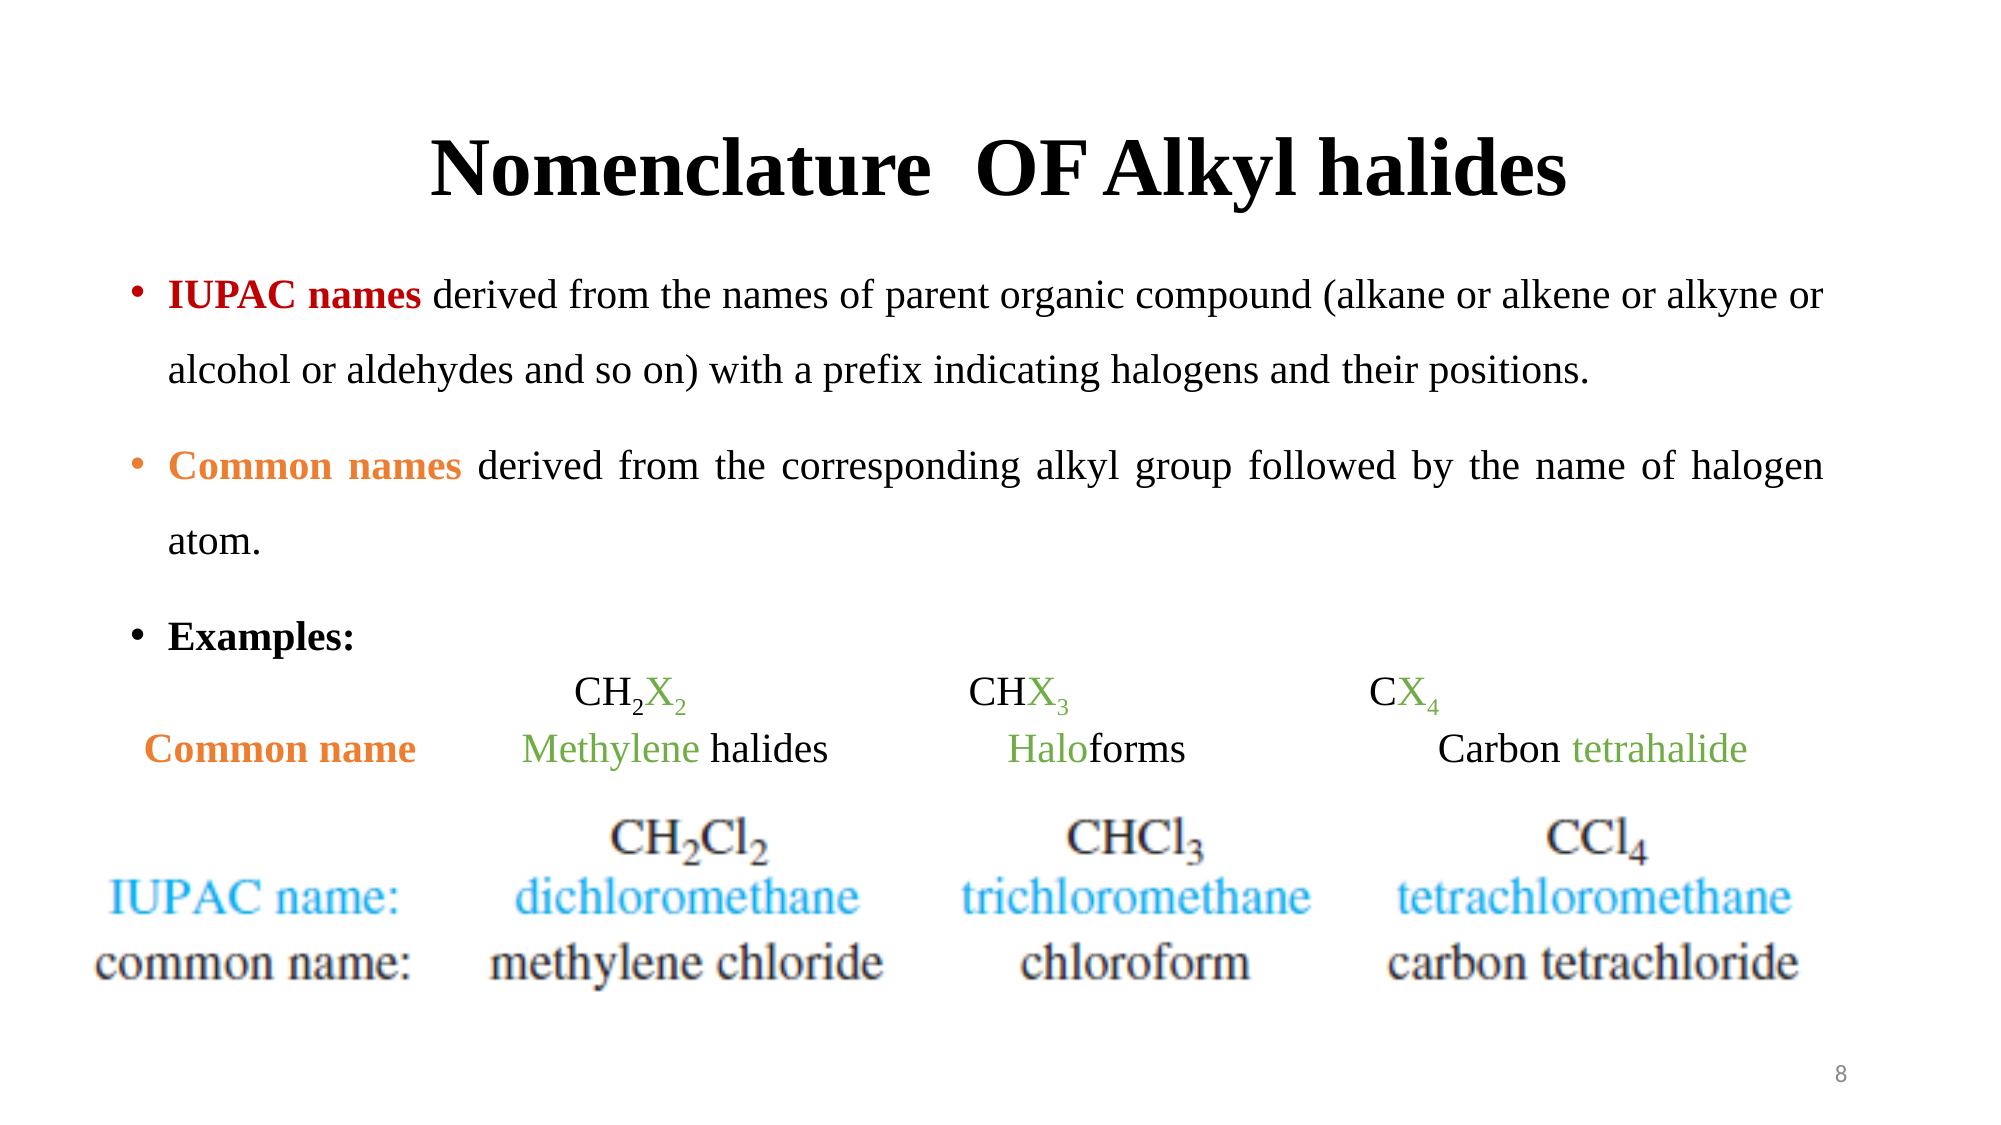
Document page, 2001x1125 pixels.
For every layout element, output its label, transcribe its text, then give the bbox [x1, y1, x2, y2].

list IUPAC names derived from the names of parent organic compound (alkane or alkene or alkyne or alcohol or aldehydes and so on) with a prefix indicating halogens and their positions. Common names derived from the corresponding alkyl group followed by the name of halogen atom. Examples: [115, 233, 1841, 792]
title Nomenclature OF Alkyl halides [137, 59, 1863, 278]
text_box CH2X2 CHX3 CX4 Common name Methylene halides Haloforms Carbon tetrahalide [128, 656, 1863, 778]
picture [78, 792, 1841, 1043]
slide_number 8 [1412, 1042, 1863, 1103]
